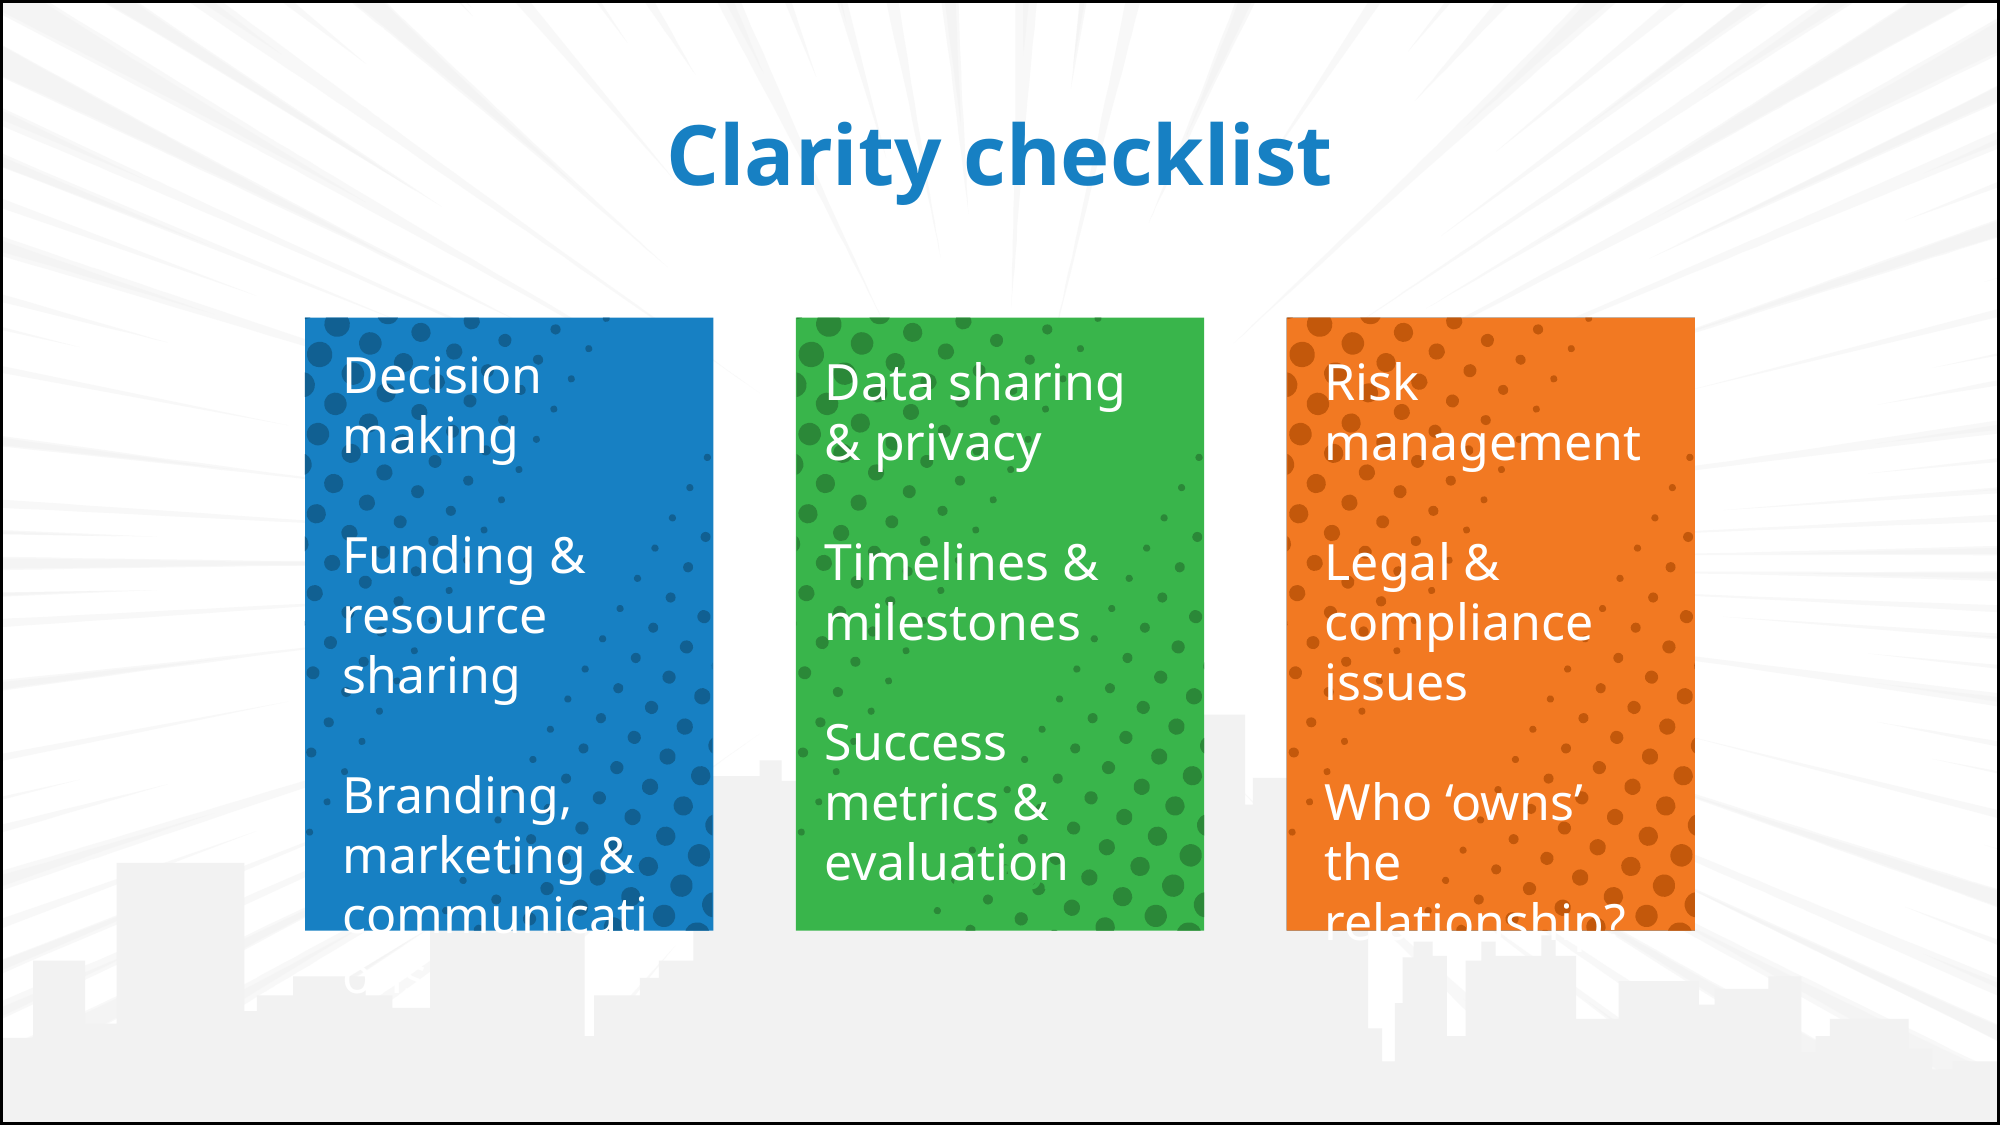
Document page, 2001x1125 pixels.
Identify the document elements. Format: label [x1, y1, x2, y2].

text_box [304, 317, 714, 931]
text_box [0, 0, 2000, 1125]
text_box [795, 317, 1205, 931]
text_box [1286, 317, 1695, 931]
